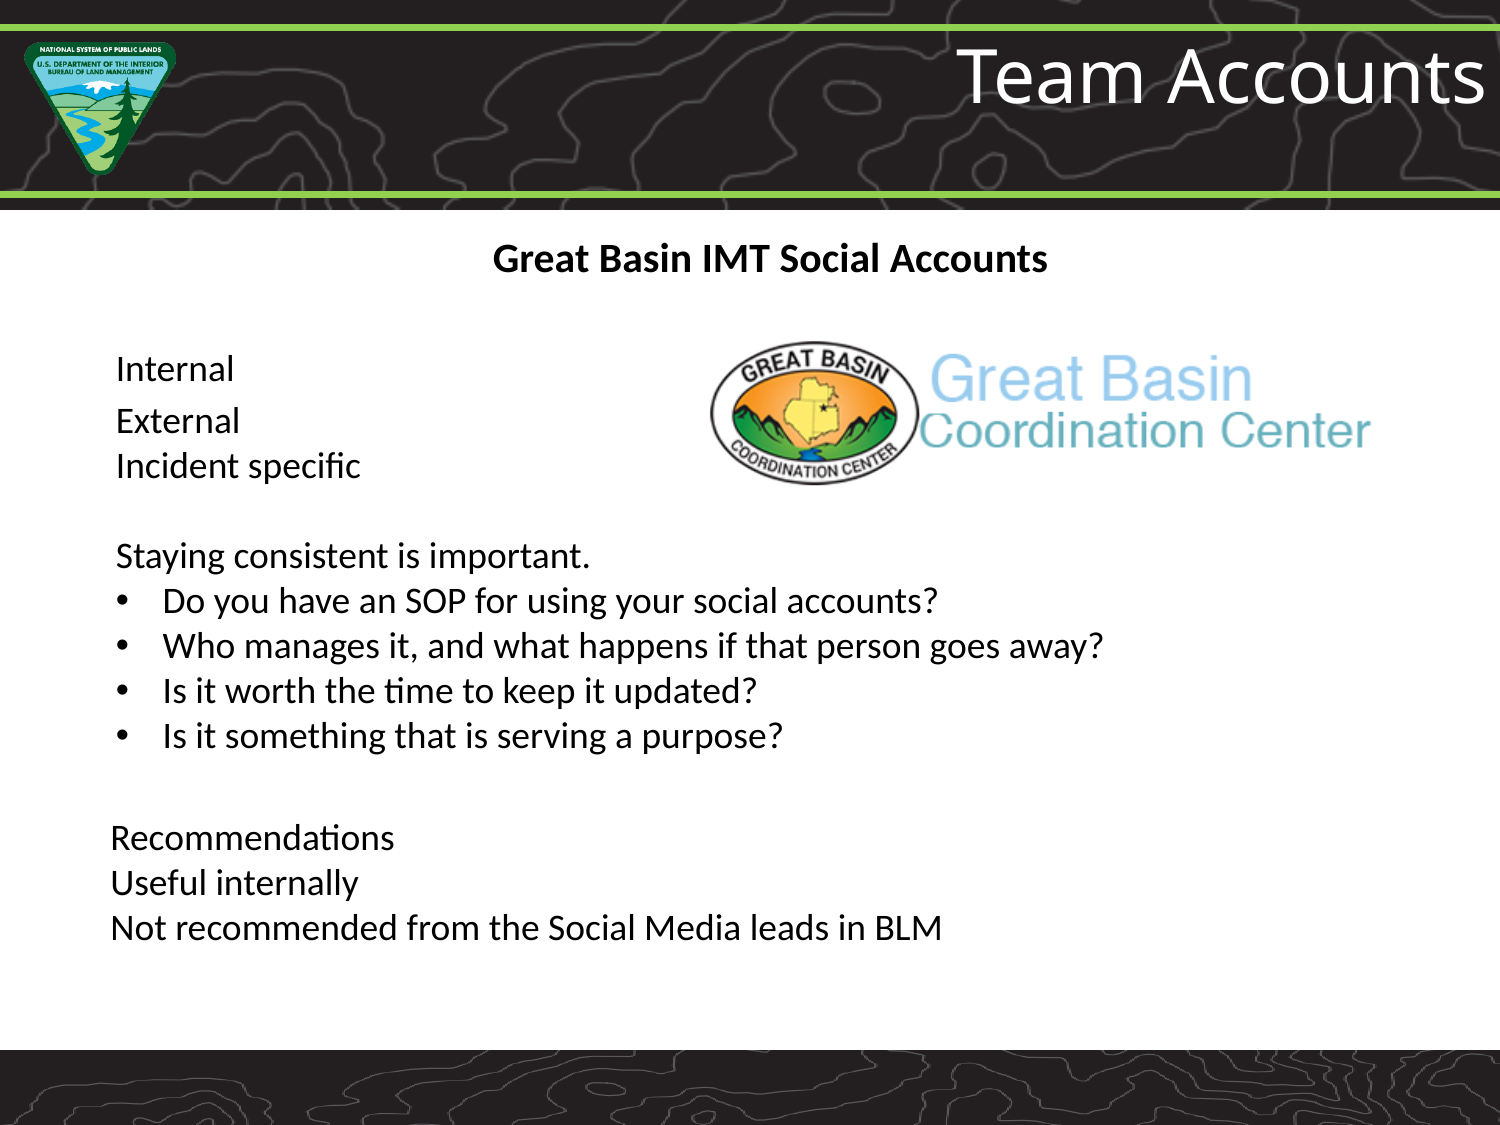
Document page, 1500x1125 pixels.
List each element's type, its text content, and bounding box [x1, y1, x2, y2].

picture [704, 334, 1378, 492]
text_box Recommendations Useful internally Not recommended from the Social Media leads in BLM [95, 805, 1002, 956]
picture [0, 0, 1500, 210]
text_box Internal [101, 336, 704, 396]
text_box External Incident specific Staying consistent is important. Do you have an SOP for using your social accounts? Who manages it, and what happens if that person goes away? Is it worth the time to keep it updated? Is it something that is serving a purpose? [101, 396, 1171, 854]
picture [0, 1049, 1500, 1125]
text_box Great Basin IMT Social Accounts [478, 223, 1064, 289]
